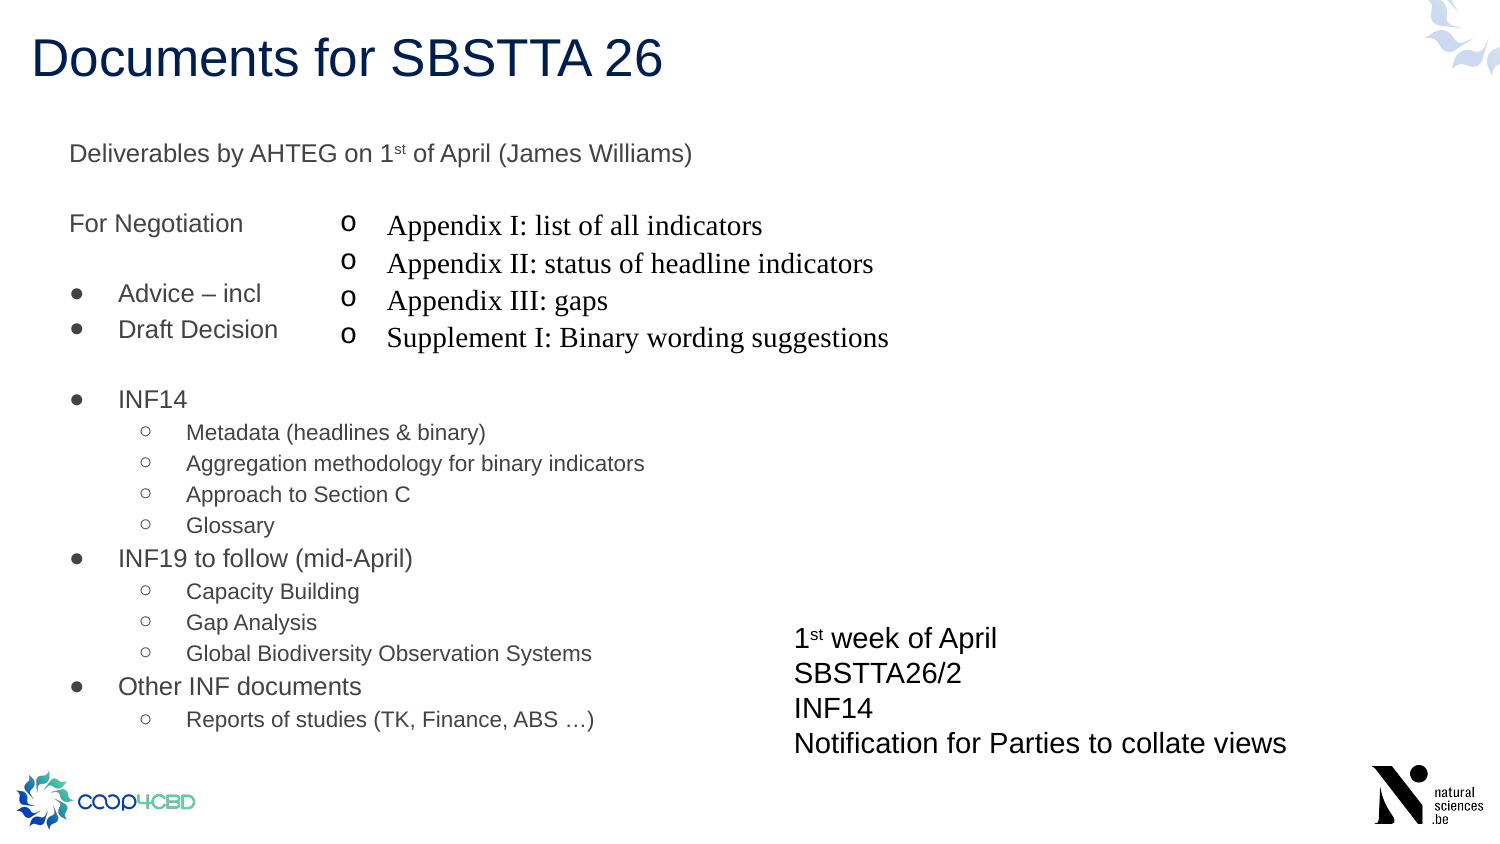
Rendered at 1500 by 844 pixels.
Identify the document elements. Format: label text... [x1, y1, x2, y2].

text_box 1st week of April SBSTTA26/2 INF14 Notification for Parties to collate views [750, 612, 1500, 767]
title Documents for SBSTTA 26 [16, 8, 1415, 103]
text_box Appendix I: list of all indicators Appendix II: status of headline indicators Appendix III: gaps Supplement I: Binary wording suggestions [250, 196, 1250, 362]
list Deliverables by AHTEG on 1st of April (James Williams) For Negotiation Advice – incl Draft Decision INF14 Metadata (headlines & binary) Aggregation methodology for binary indicators Approach to Section C Glossary INF19 to follow (mid-April) Capacity Building Gap Analysis Global Biodiversity Observation Systems Other INF documents Reports of studies (TK, Finance, ABS …) [35, 116, 1020, 755]
picture [1355, 744, 1500, 844]
picture [16, 771, 195, 830]
